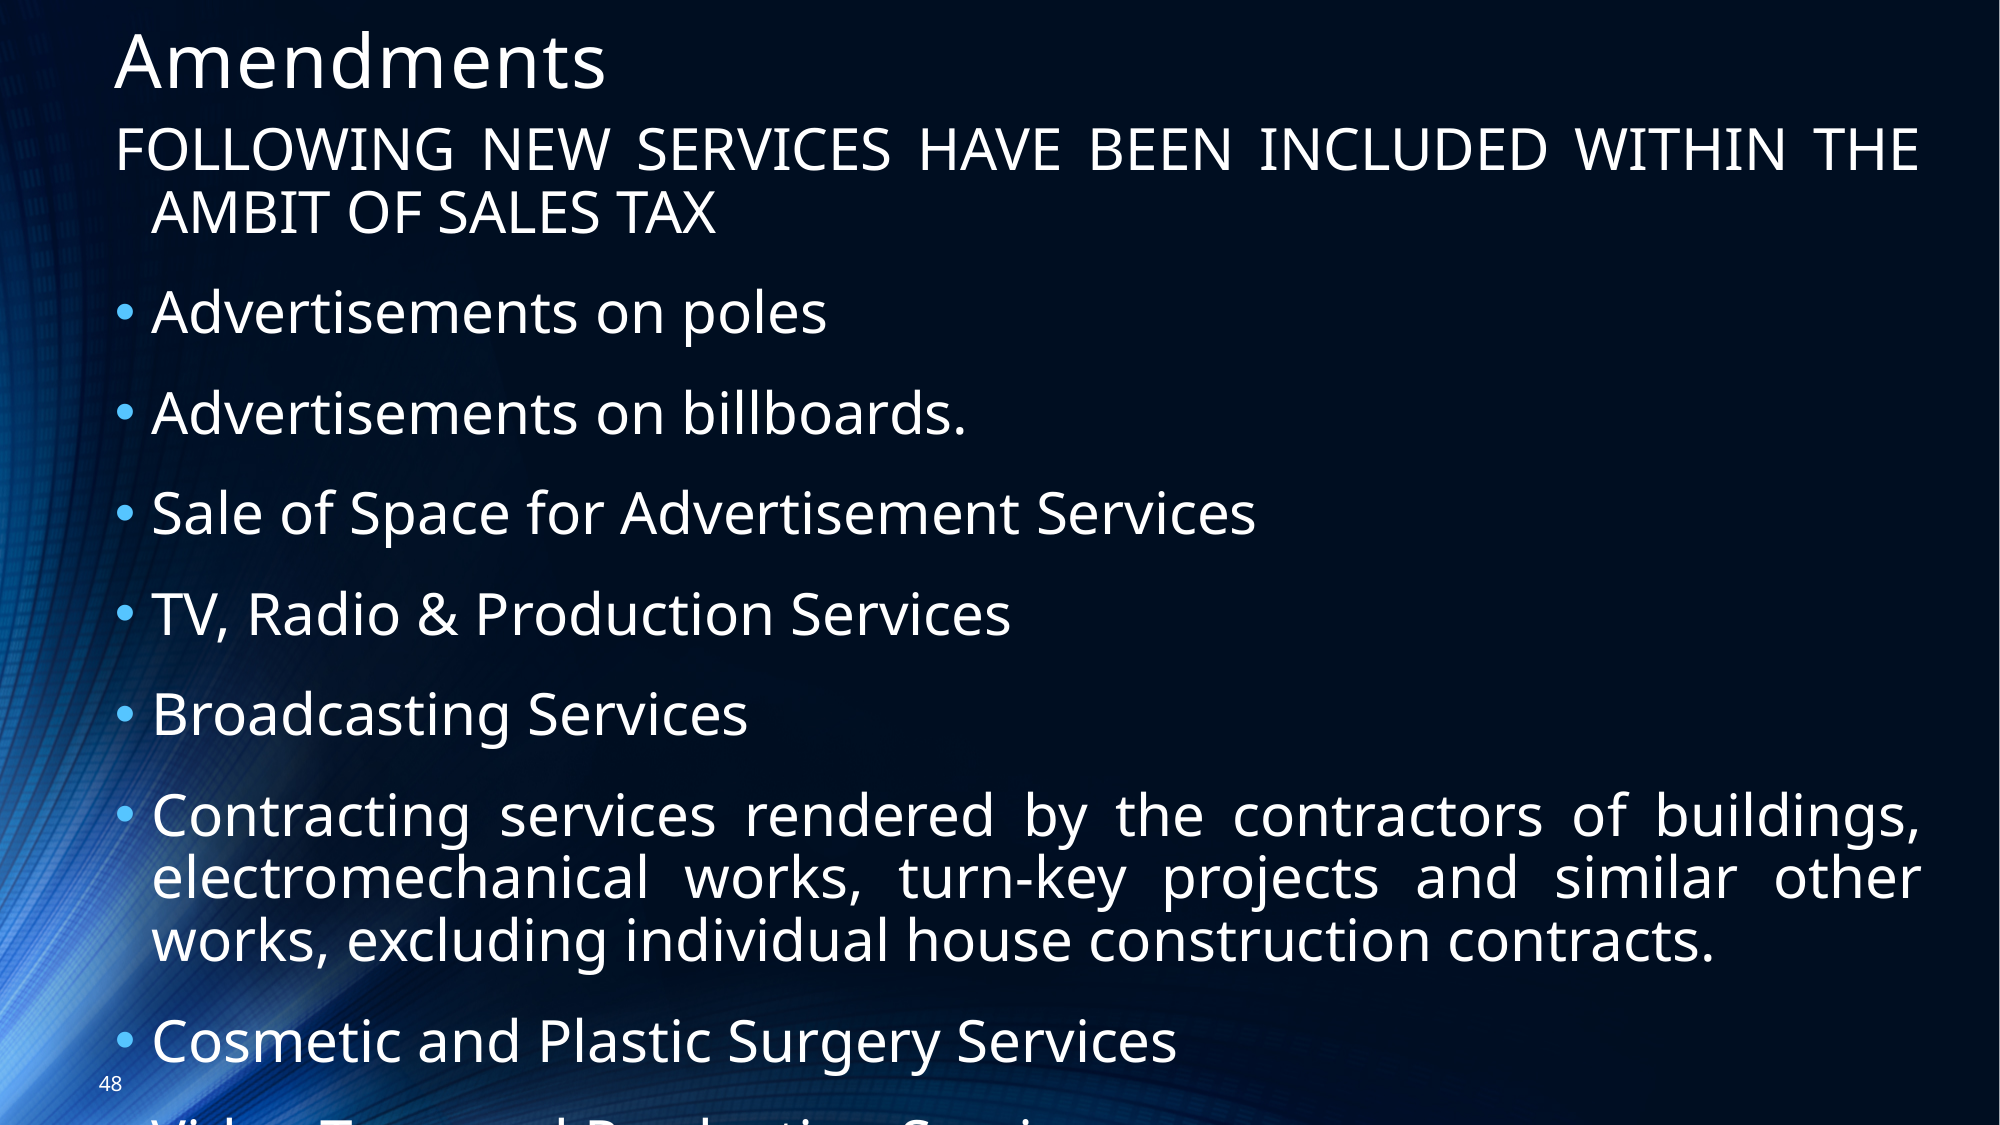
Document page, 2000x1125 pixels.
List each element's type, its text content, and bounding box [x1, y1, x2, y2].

slide_number 48 [0, 1062, 138, 1108]
list Following new services have been included within the ambit of sales tax Advertisements on poles Advertisements on billboards. Sale of Space for Advertisement Services TV, Radio & Production Services Broadcasting Services Contracting services rendered by the contractors of buildings, electromechanical works, turn-key projects and similar other works, excluding individual house construction contracts. Cosmetic and Plastic Surgery Services Video Tape and Production Services [99, 112, 1938, 913]
title Amendments [99, 0, 1600, 112]
picture [0, 0, 2000, 1125]
